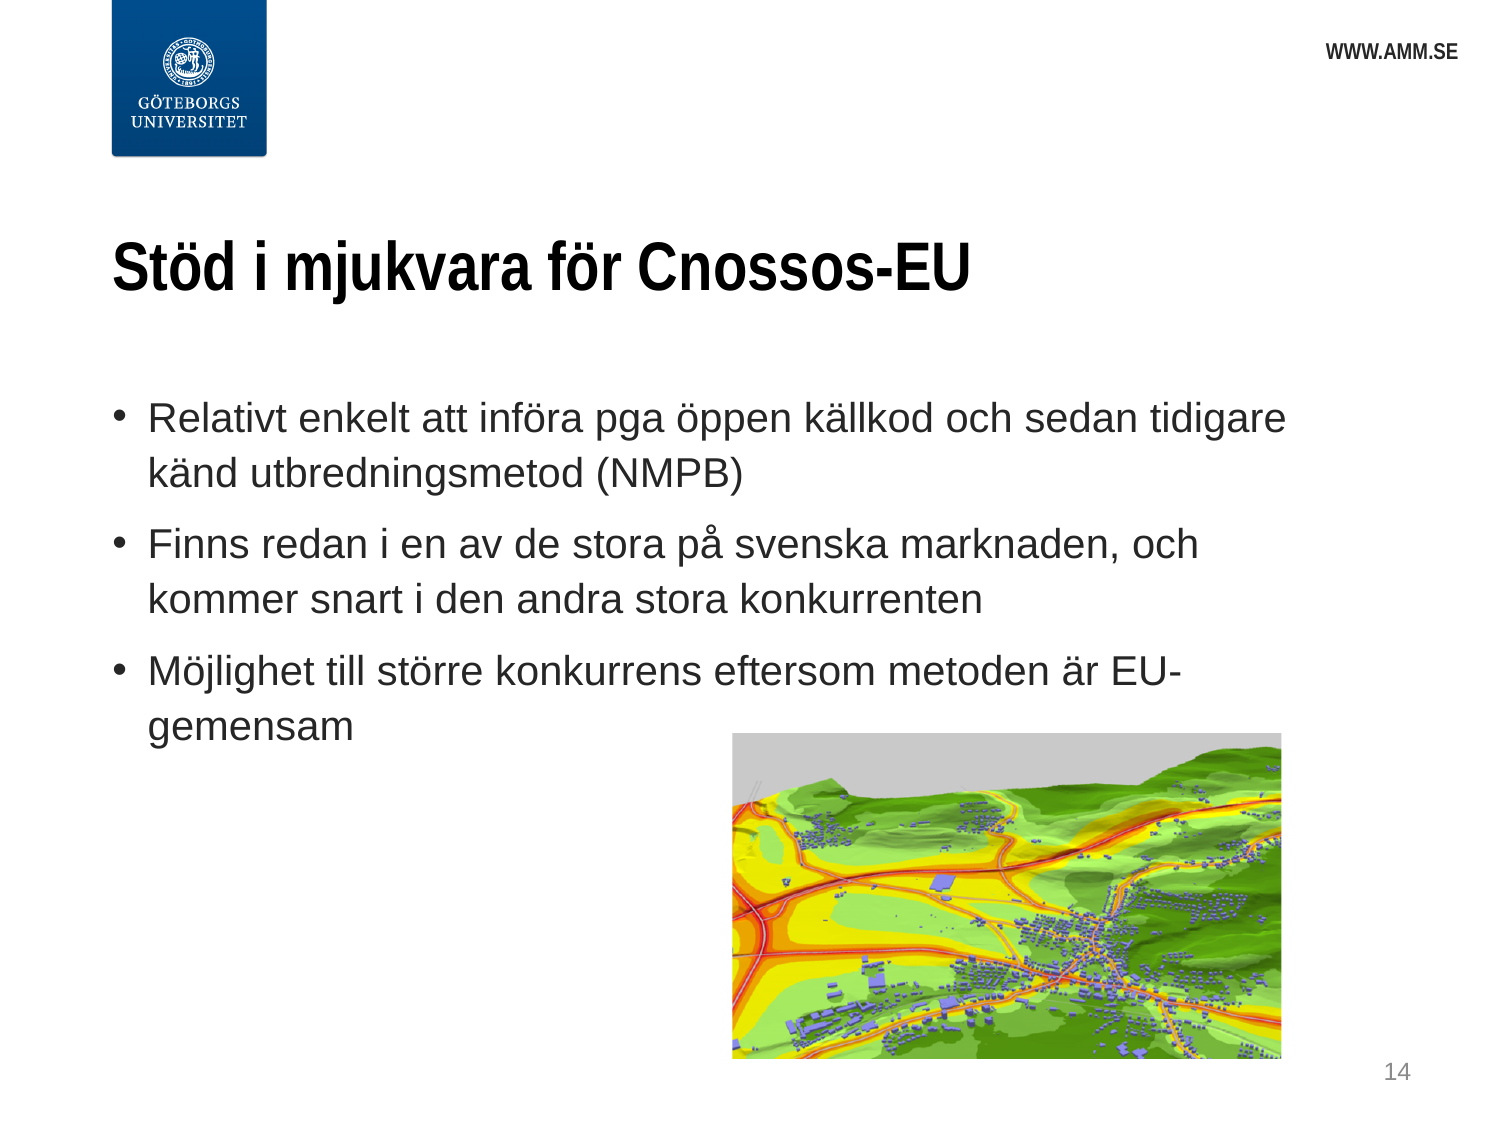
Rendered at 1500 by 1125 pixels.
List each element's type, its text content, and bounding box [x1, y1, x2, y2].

slide_number 14 [1316, 1051, 1412, 1091]
picture [732, 732, 1282, 1059]
title Stöd i mjukvara för Cnossos-EU [112, 231, 1412, 362]
picture [110, 0, 268, 159]
footer www.amm.se [1045, 36, 1459, 113]
list Relativt enkelt att införa pga öppen källkod och sedan tidigare känd utbredningsmetod (NMPB) Finns redan i en av de stora på svenska marknaden, och kommer snart i den andra stora konkurrenten Möjlighet till större konkurrens eftersom metoden är EU-gemensam [112, 385, 1341, 1012]
